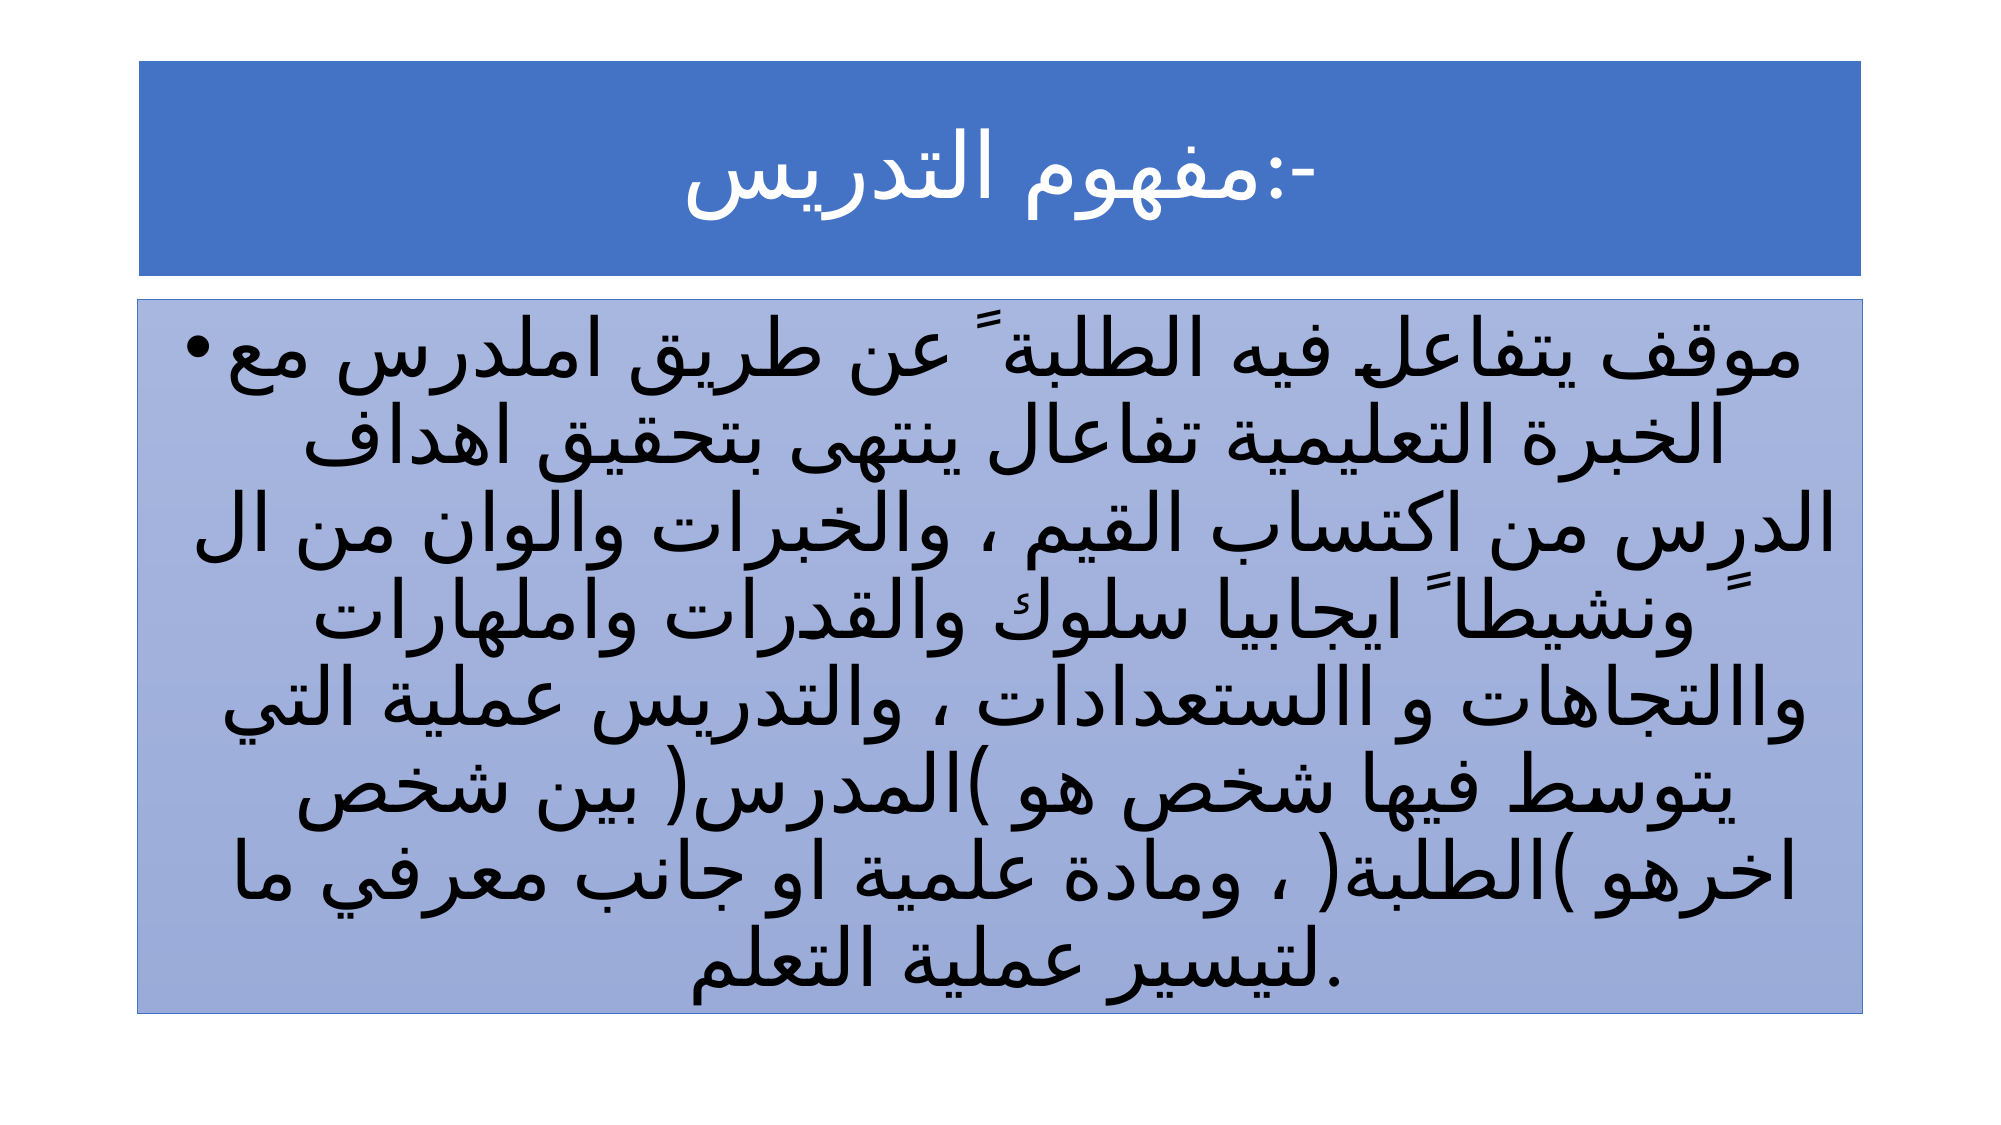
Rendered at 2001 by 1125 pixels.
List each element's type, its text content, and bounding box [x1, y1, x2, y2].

list موقف يتفاعل فيه الطلبة ً عن طريق املدرس مع الخبرة التعليمية تفاعال ينتهى بتحقيق اهداف الدرس من اكتساب القيم ، والخبرات والوان من ال ً ونشيطا ً ايجابيا سلوك والقدرات واملهارات واالتجاهات و االستعدادات ، والتدريس عملية التي يتوسط فيها شخص هو )المدرس( بين شخص اخرهو )الطلبة( ، ومادة علمية او جانب معرفي ما لتيسير عملية التعلم. [137, 299, 1863, 1014]
title مفهوم التدريس:- [136, 58, 1864, 279]
